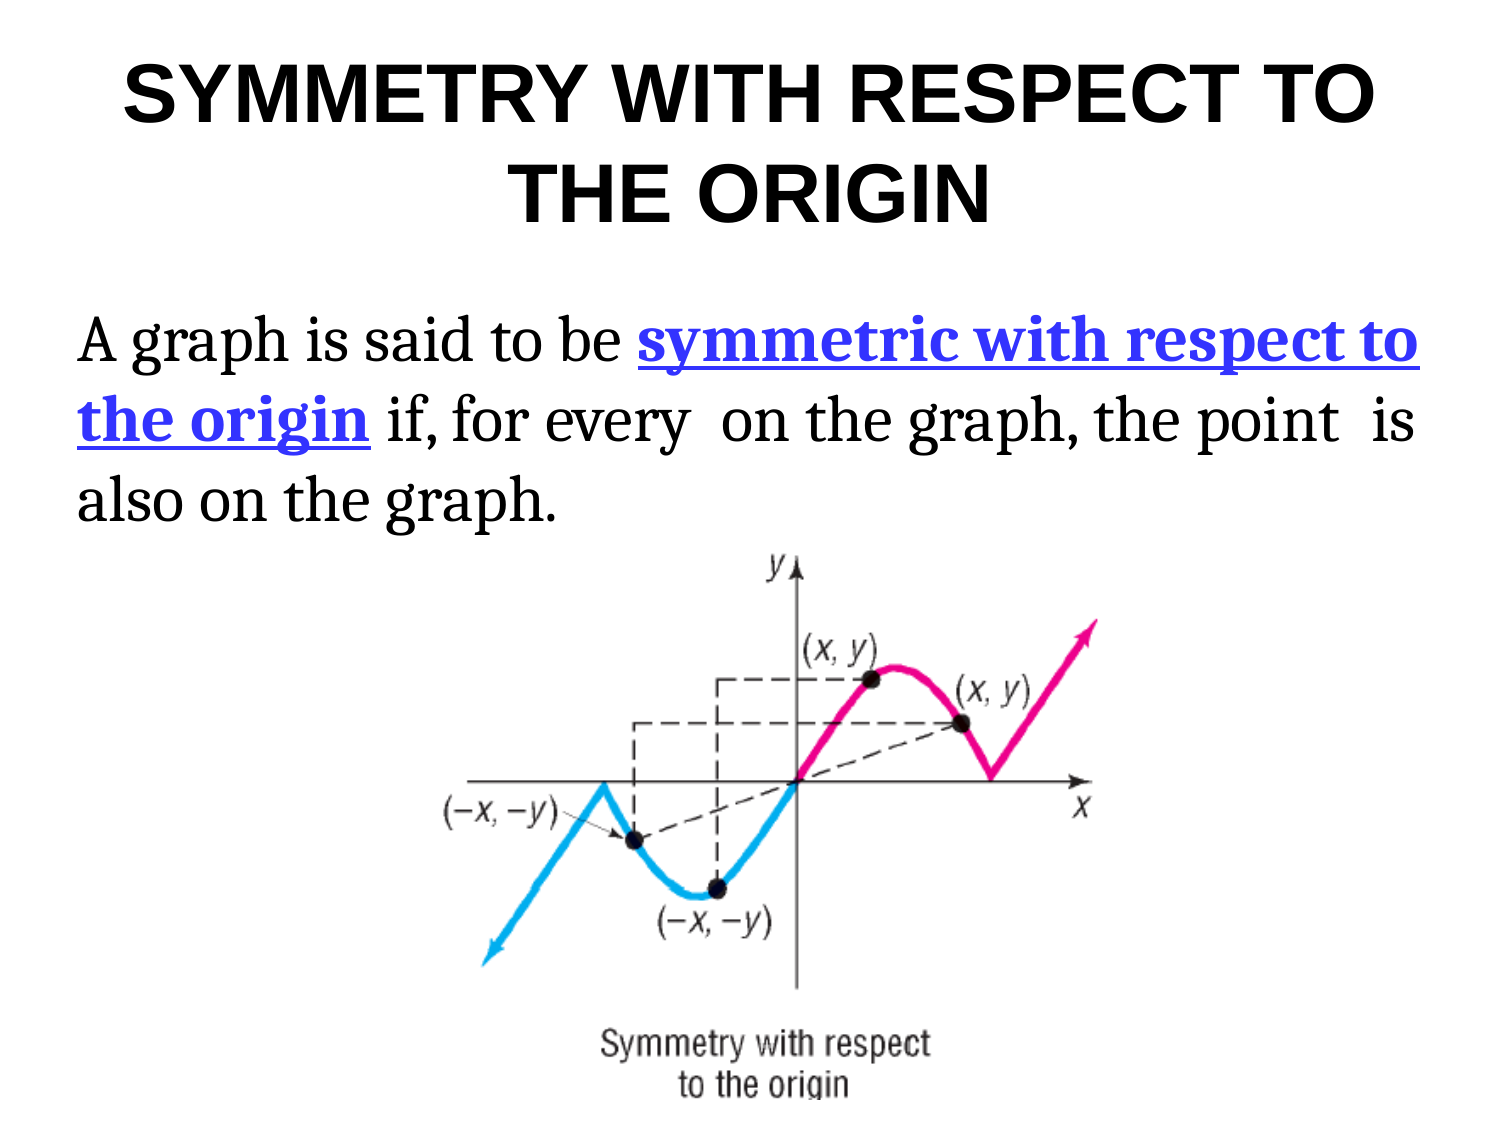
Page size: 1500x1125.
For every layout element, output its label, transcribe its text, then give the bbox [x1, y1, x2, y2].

picture [424, 537, 1113, 1100]
title SYMMETRY WITH RESPECT TO THE ORIGIN [75, 45, 1425, 233]
